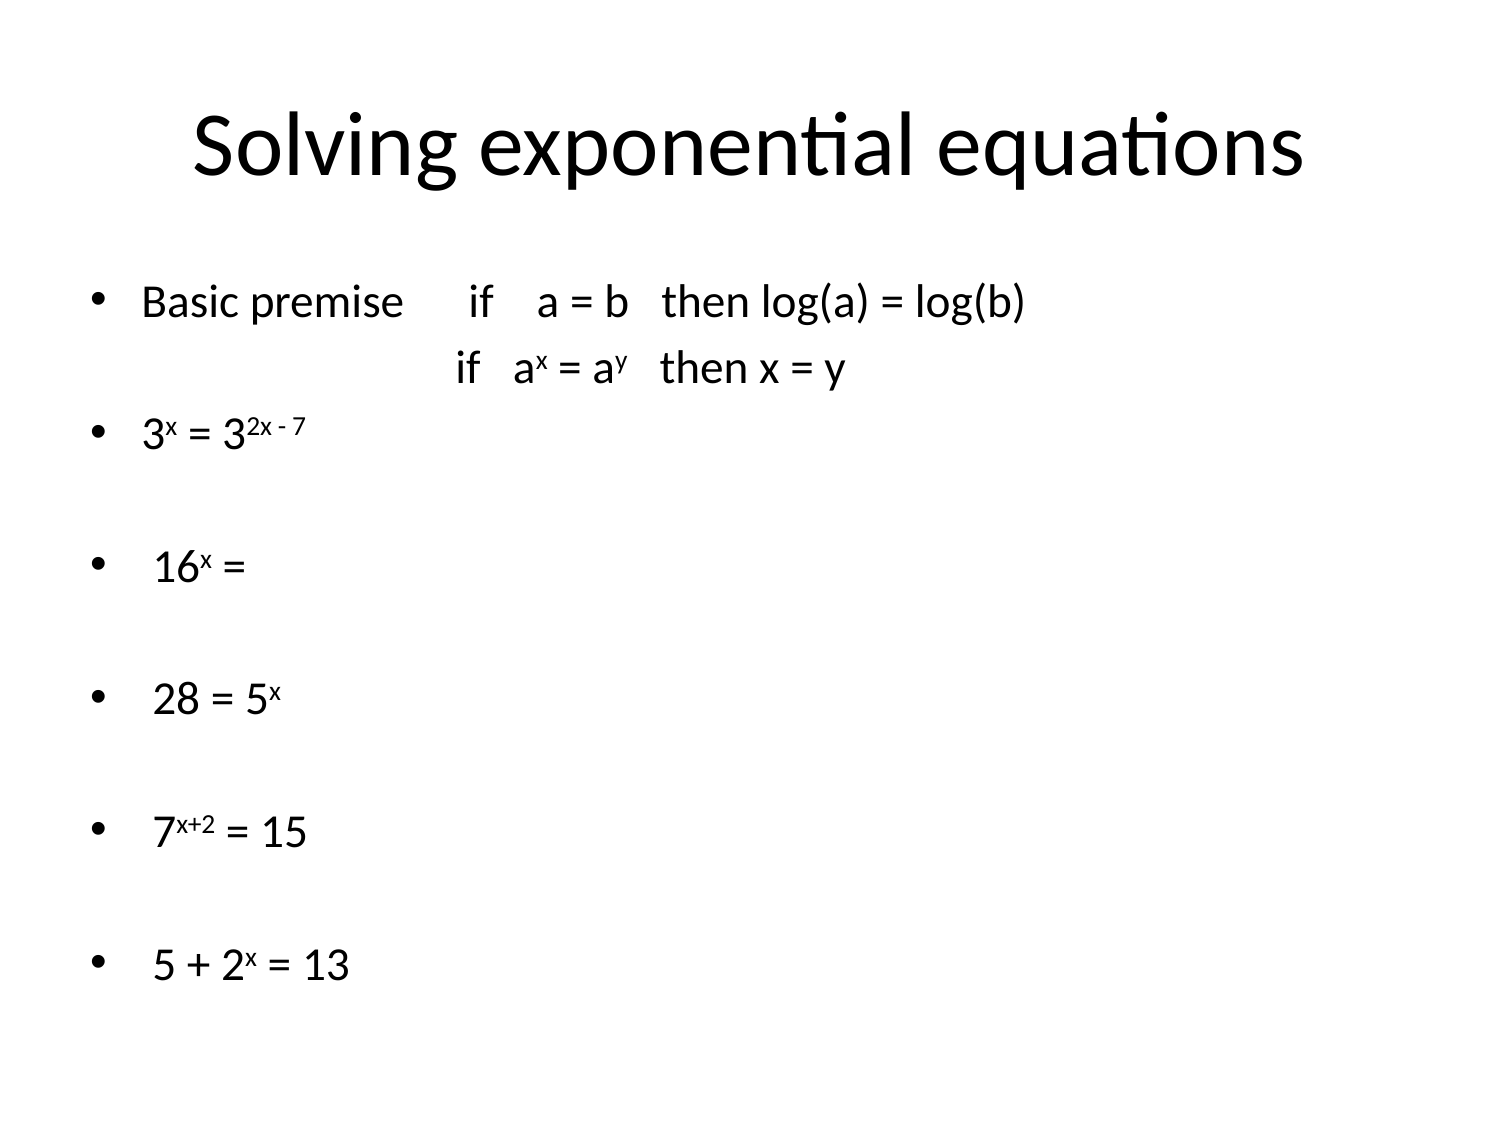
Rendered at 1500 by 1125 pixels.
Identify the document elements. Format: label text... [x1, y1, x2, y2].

title Solving exponential equations [75, 45, 1425, 233]
